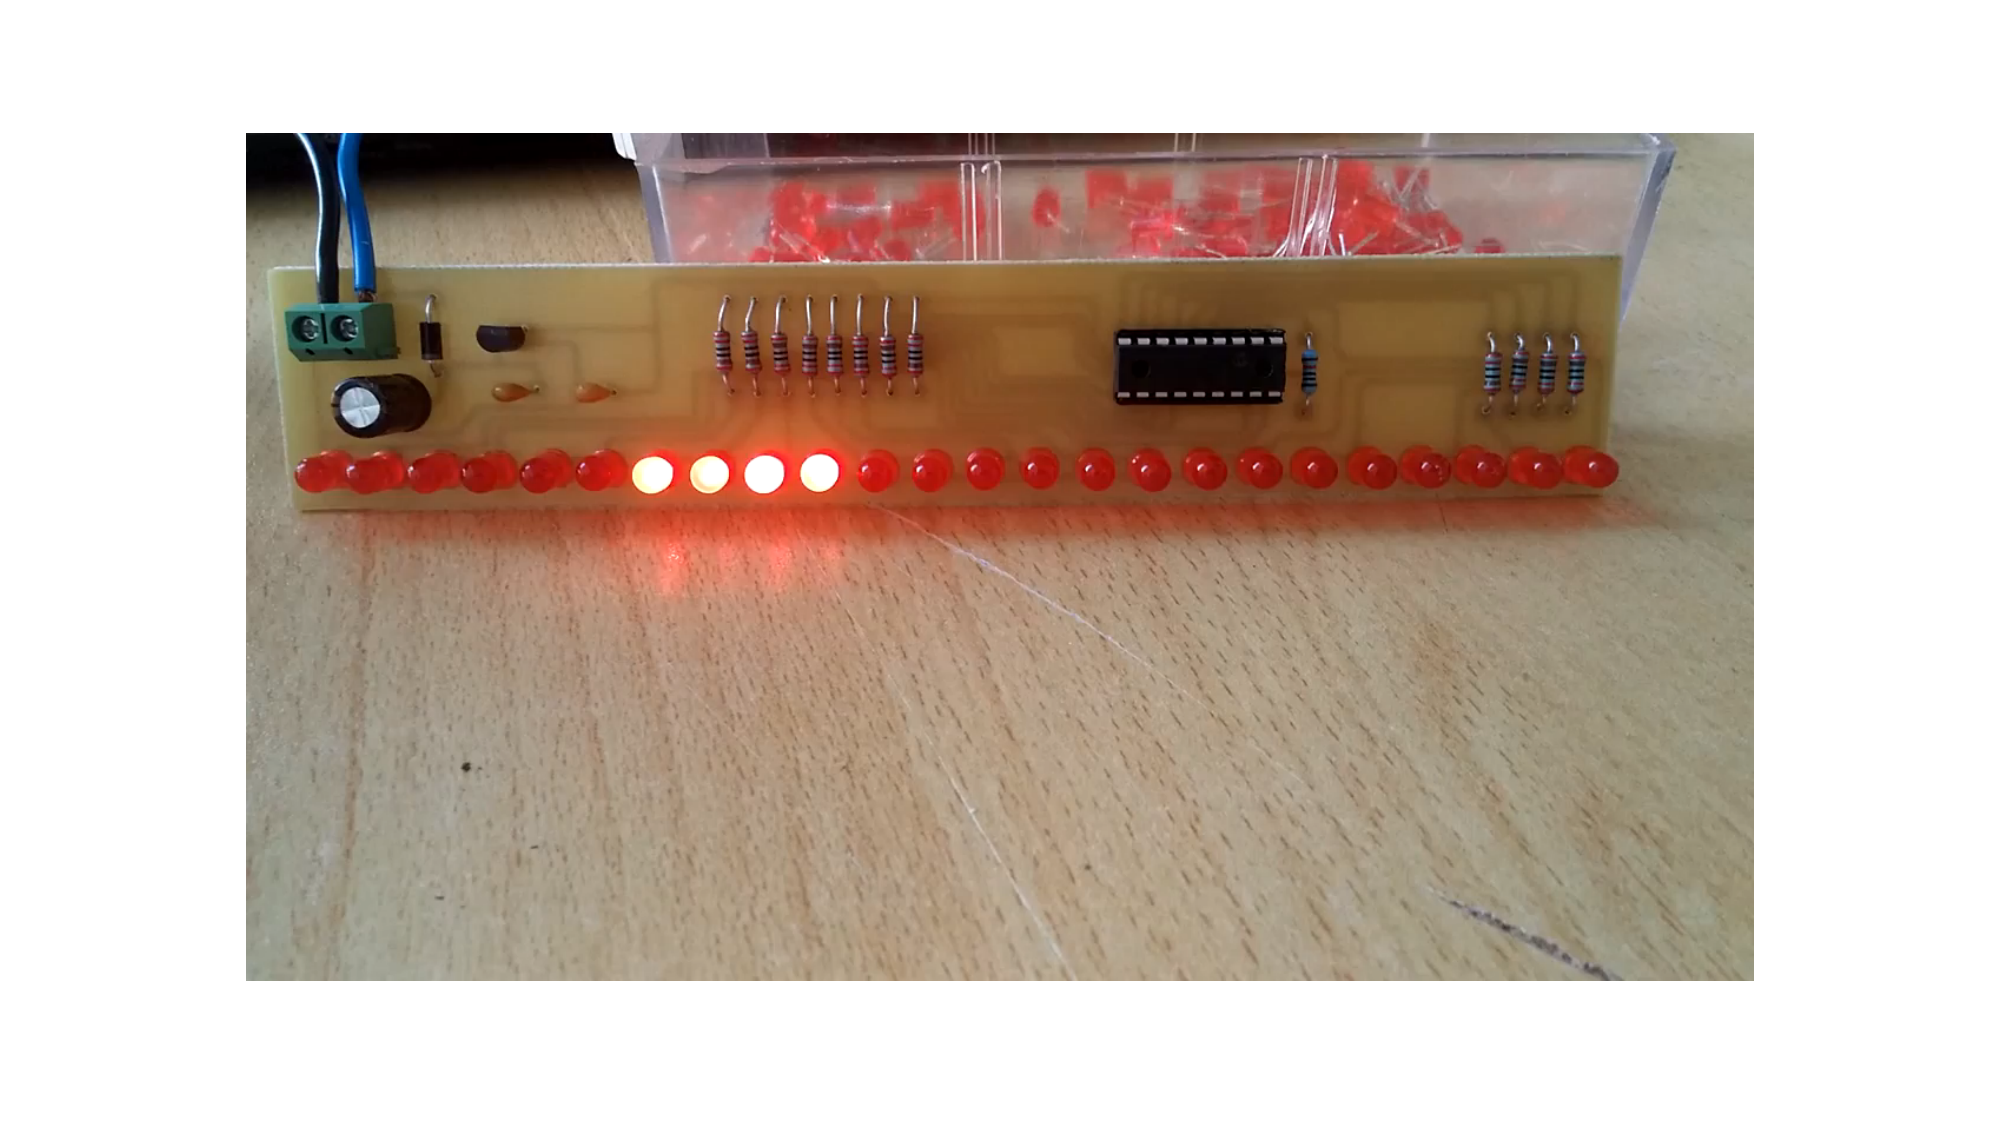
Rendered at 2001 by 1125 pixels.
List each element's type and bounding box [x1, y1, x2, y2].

list [245, 132, 1755, 981]
